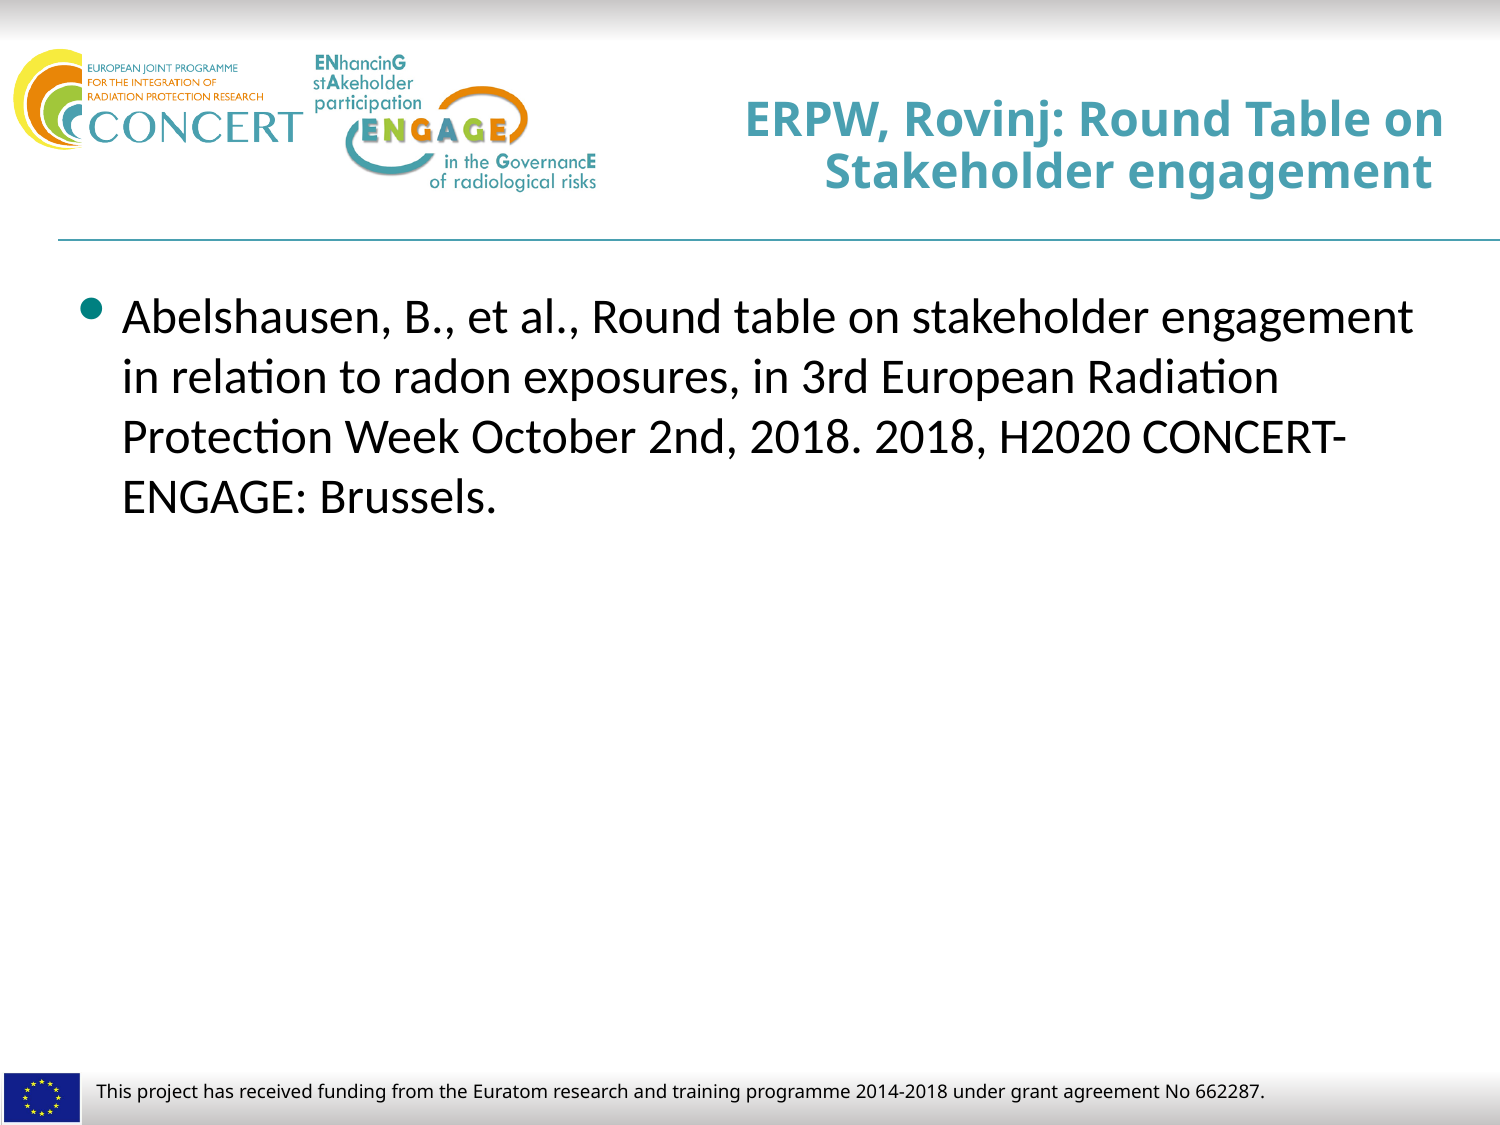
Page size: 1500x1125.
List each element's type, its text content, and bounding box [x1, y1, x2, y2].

picture [2, 1072, 82, 1125]
picture [0, 41, 606, 203]
list Abelshausen, B., et al., Round table on stakeholder engagement in relation to radon exposures, in 3rd European Radiation Protection Week October 2nd, 2018. 2018, H2020 CONCERT-ENGAGE: Brussels. [62, 276, 1462, 1014]
title ERPW, Rovinj: Round Table on Stakeholder engagement [659, 86, 1462, 208]
